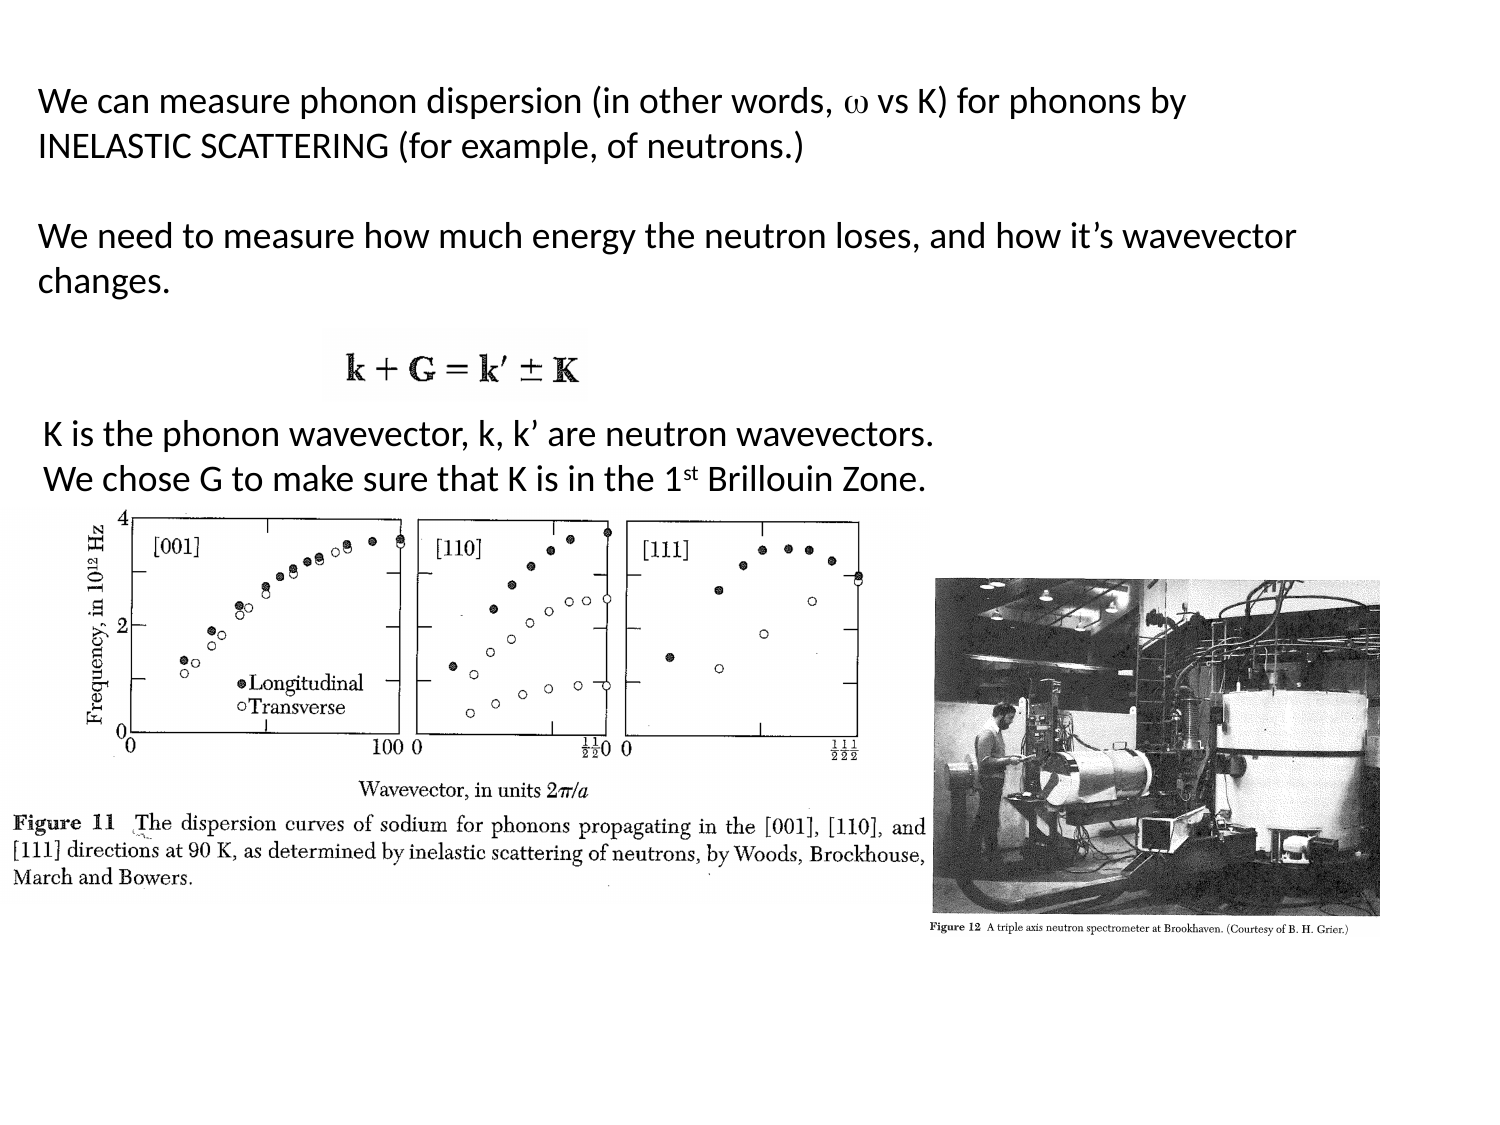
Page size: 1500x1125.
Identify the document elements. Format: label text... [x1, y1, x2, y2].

picture [322, 328, 588, 403]
text_box K is the phonon wavevector, k, k’ are neutron wavevectors. We chose G to make sure that K is in the 1st Brillouin Zone. [28, 401, 960, 507]
picture [0, 507, 1380, 937]
text_box We can measure phonon dispersion (in other words, w vs K) for phonons by INELASTIC SCATTERING (for example, of neutrons.) We need to measure how much energy the neutron loses, and how it’s wavevector changes. [23, 23, 1315, 399]
